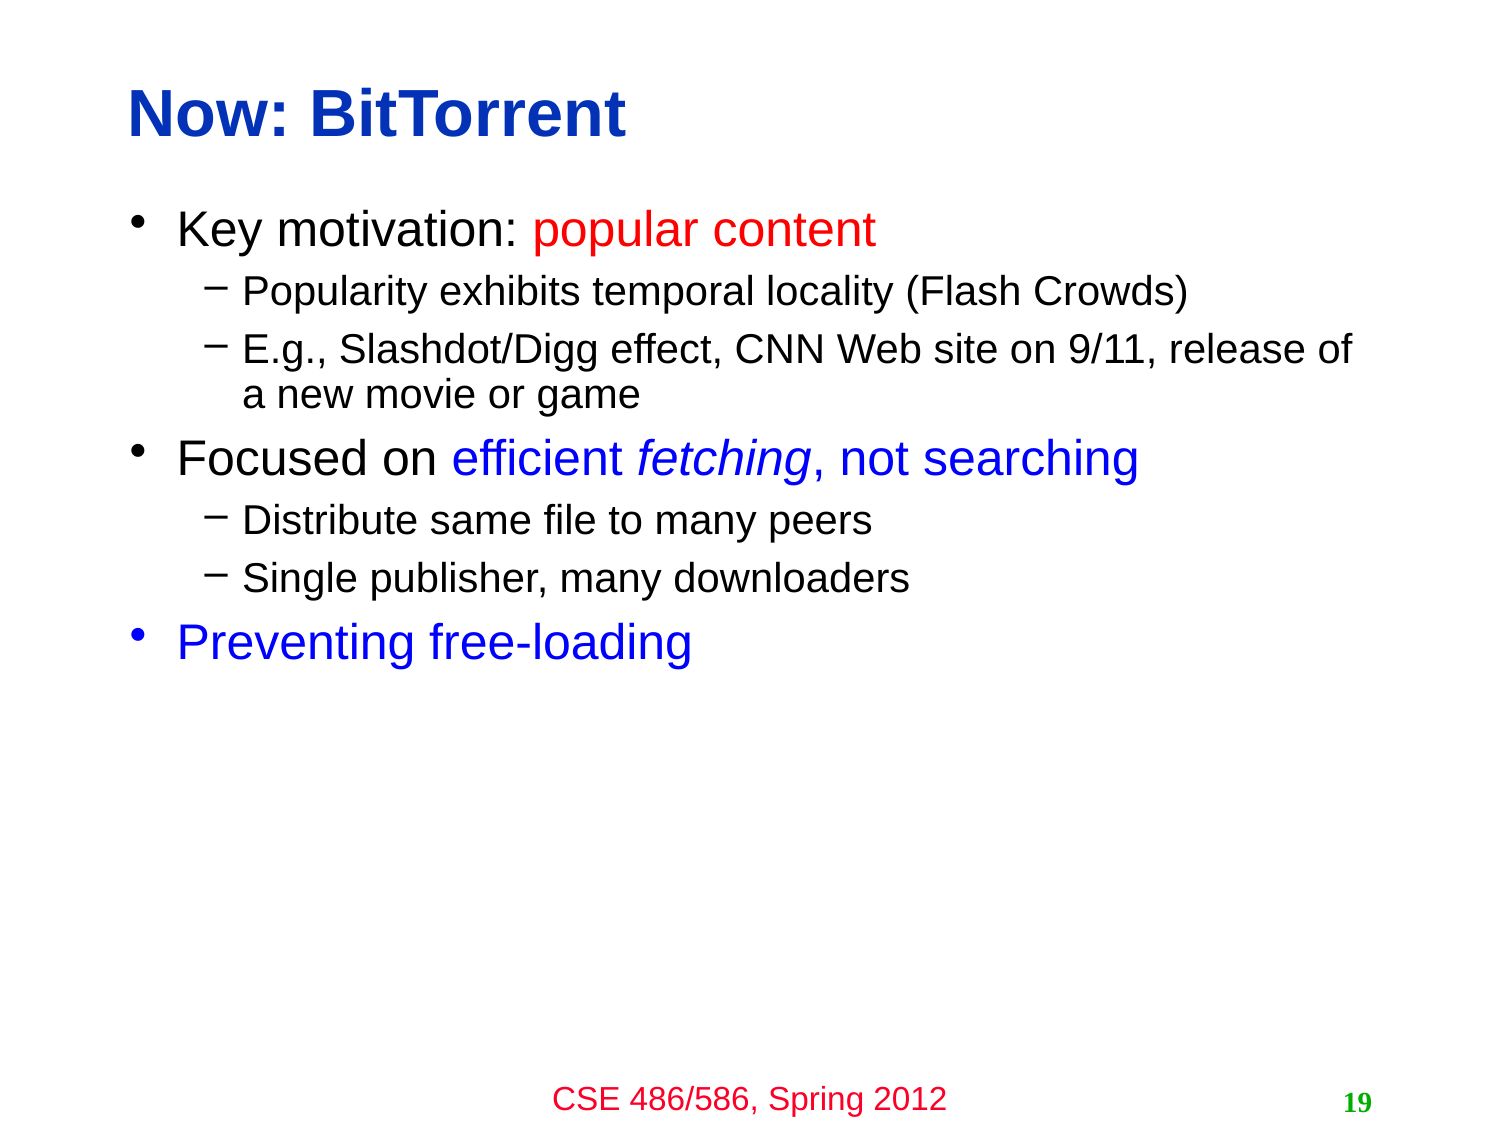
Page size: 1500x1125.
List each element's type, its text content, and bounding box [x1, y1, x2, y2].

slide_number 19 [1074, 1076, 1388, 1125]
list Key motivation: popular content Popularity exhibits temporal locality (Flash Crowds) E.g., Slashdot/Digg effect, CNN Web site on 9/11, release of a new movie or game Focused on efficient fetching, not searching Distribute same file to many peers Single publisher, many downloaders Preventing free-loading [114, 195, 1376, 1005]
title Now: BitTorrent [112, 53, 1310, 176]
